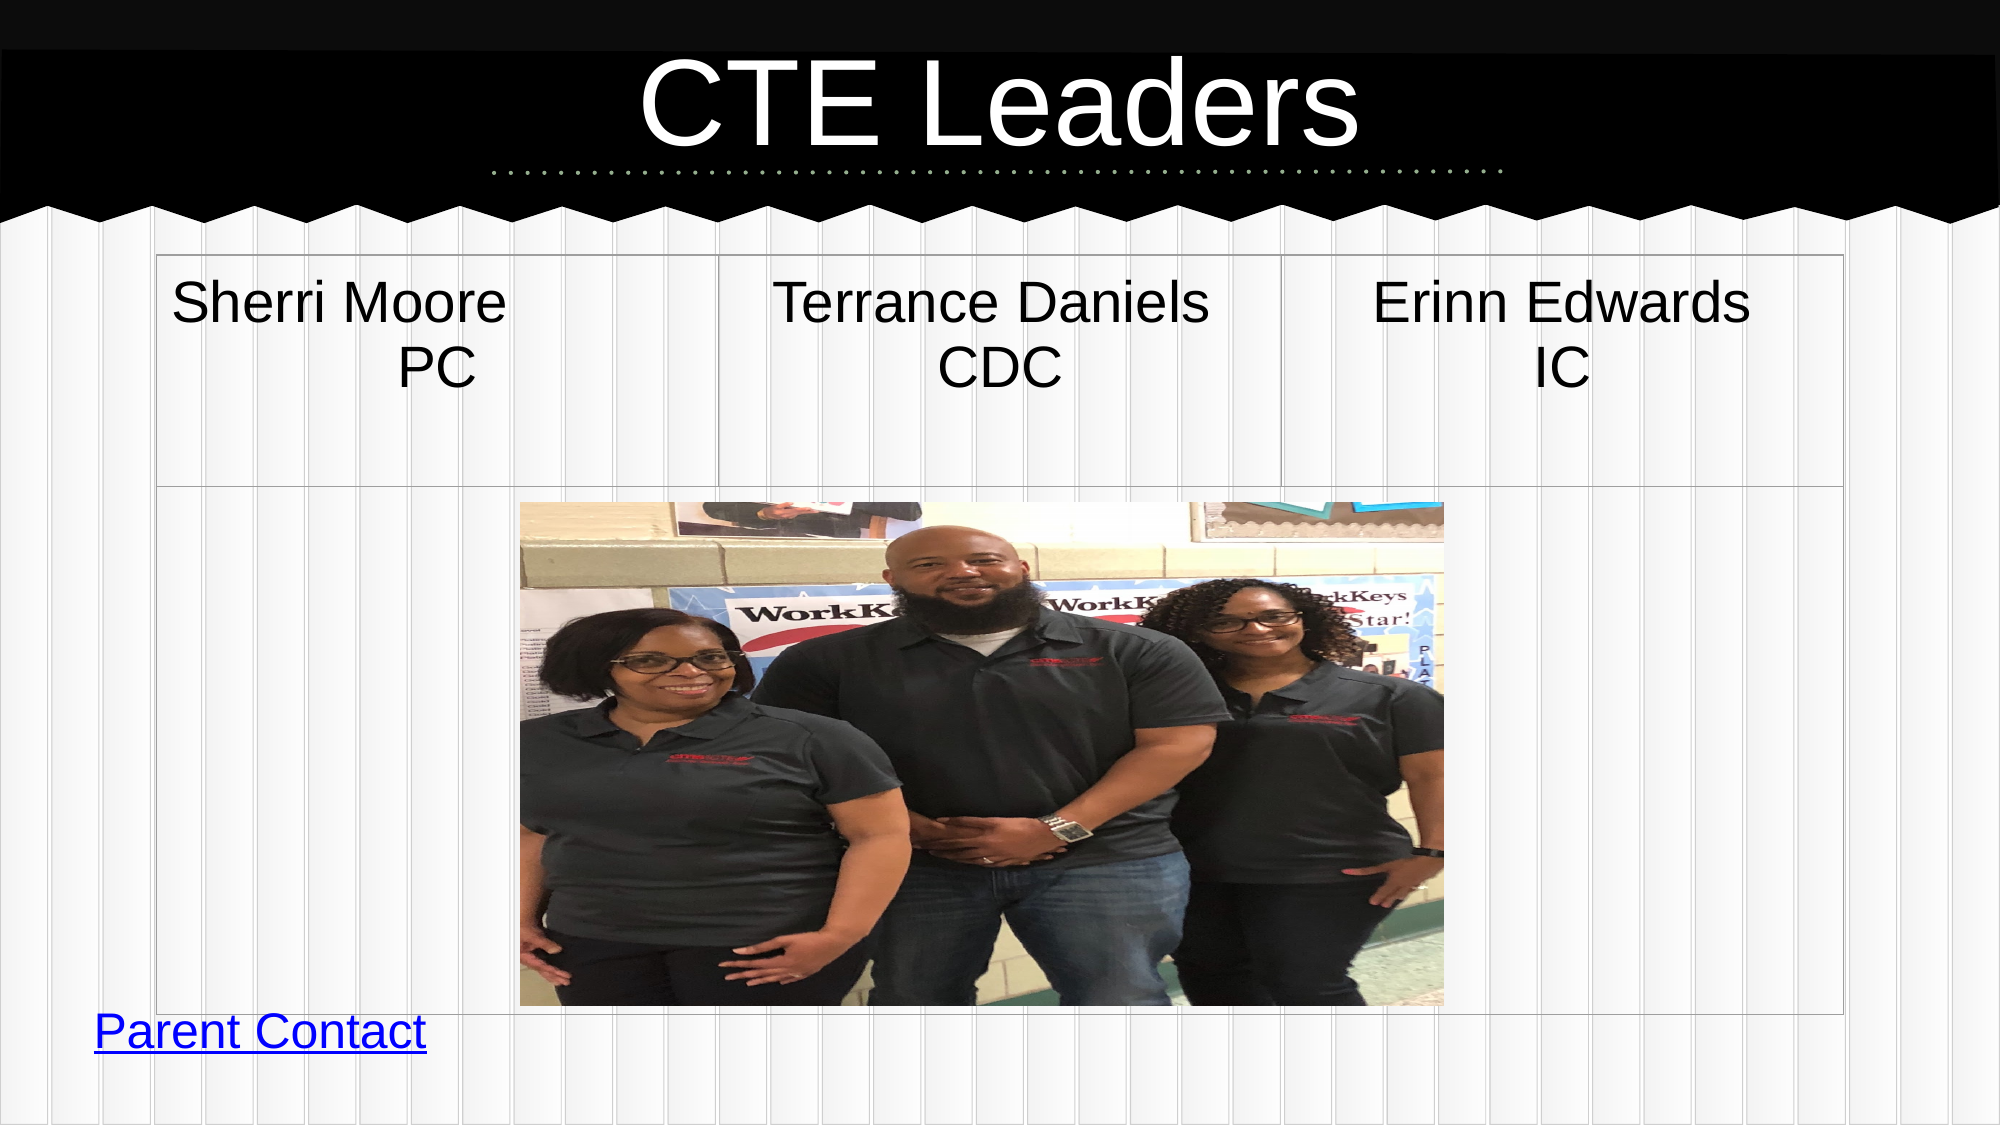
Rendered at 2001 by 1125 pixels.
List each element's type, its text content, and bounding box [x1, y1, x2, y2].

table_header Sherri Moore PC [157, 256, 718, 486]
text_box Parent Contact [0, 978, 521, 1125]
table_cell [157, 487, 1843, 1014]
title CTE Leaders [99, 2, 1900, 191]
picture [520, 502, 1444, 1007]
table_header Erinn Edwards IC [1282, 256, 1843, 486]
table_header Terrance Daniels CDC [719, 256, 1281, 486]
